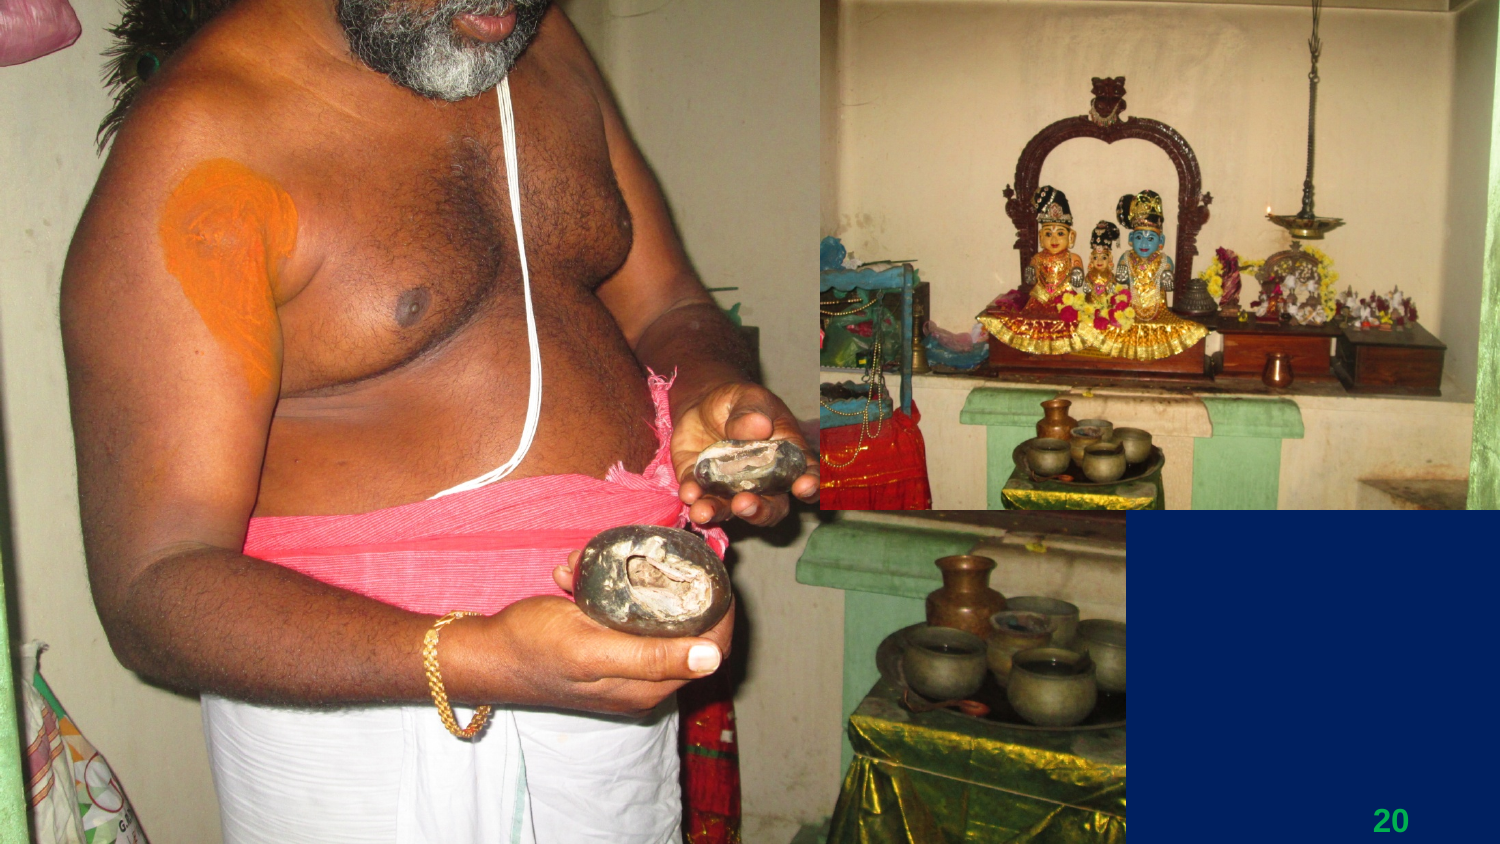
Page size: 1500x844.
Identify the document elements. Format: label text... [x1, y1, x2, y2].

slide_number 20 [1129, 804, 1425, 835]
picture [0, 0, 1500, 844]
